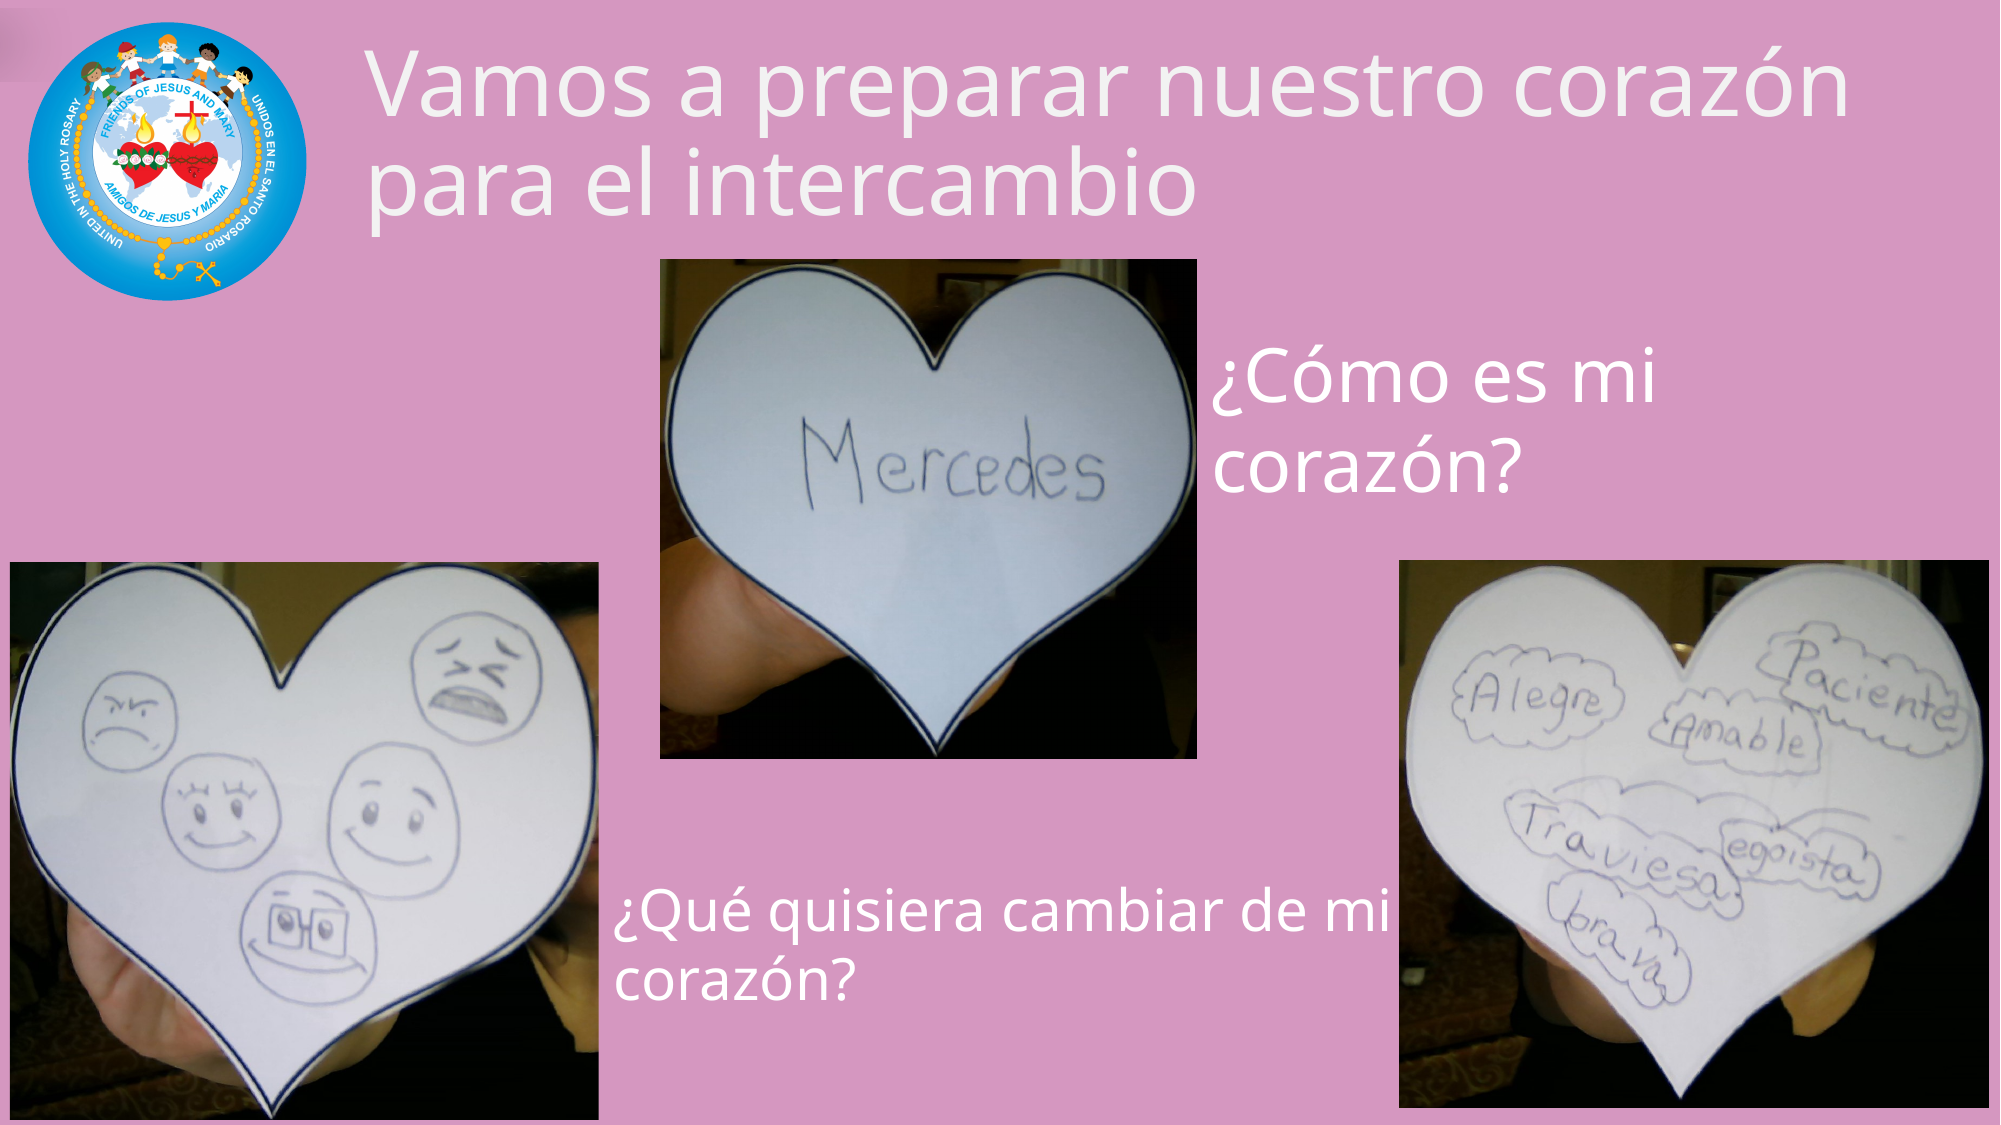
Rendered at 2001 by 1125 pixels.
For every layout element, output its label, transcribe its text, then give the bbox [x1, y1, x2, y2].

picture [1399, 560, 1989, 1108]
picture [58, 35, 277, 286]
picture [9, 562, 599, 1120]
text_box ¿Qué quisiera cambiar de mi corazón? [599, 865, 1399, 1020]
title Vamos a preparar nuestro corazón para el intercambio [349, 27, 1953, 245]
text_box ¿Cómo es mi corazón? [1197, 320, 2000, 516]
picture [660, 259, 1197, 759]
